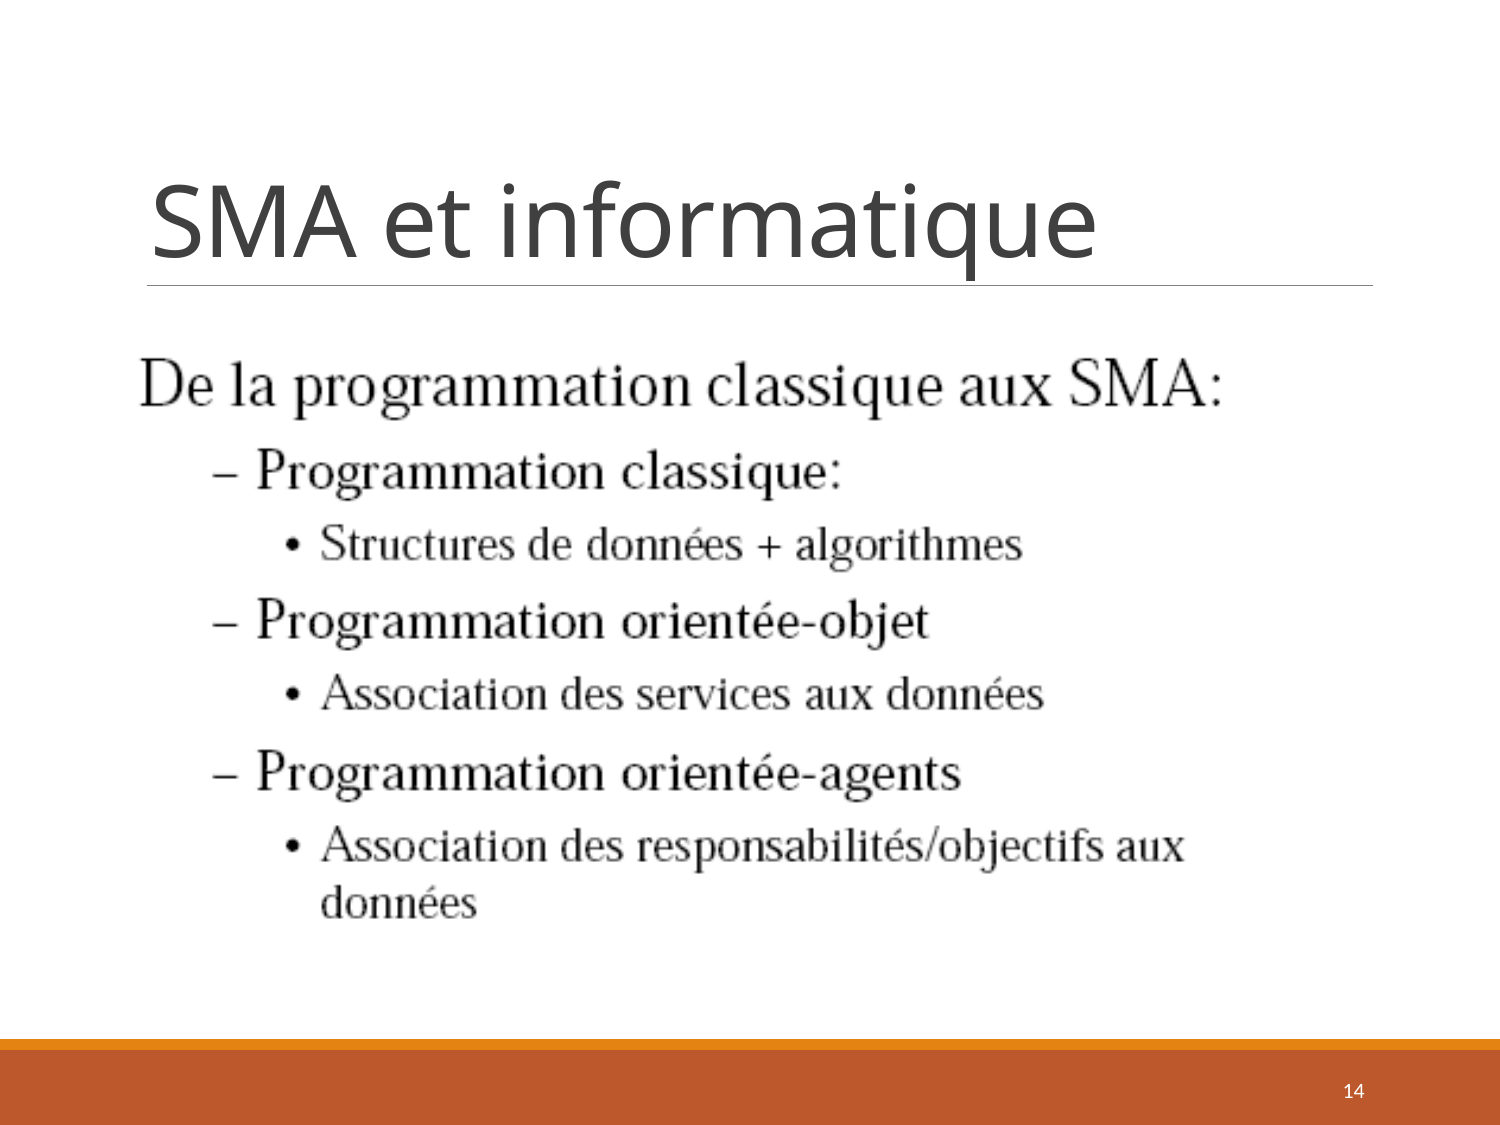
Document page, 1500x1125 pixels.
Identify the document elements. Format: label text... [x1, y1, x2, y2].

picture [123, 313, 1270, 1003]
list [135, 302, 1373, 963]
title SMA et informatique [135, 47, 1373, 285]
slide_number 14 [1218, 1059, 1380, 1120]
